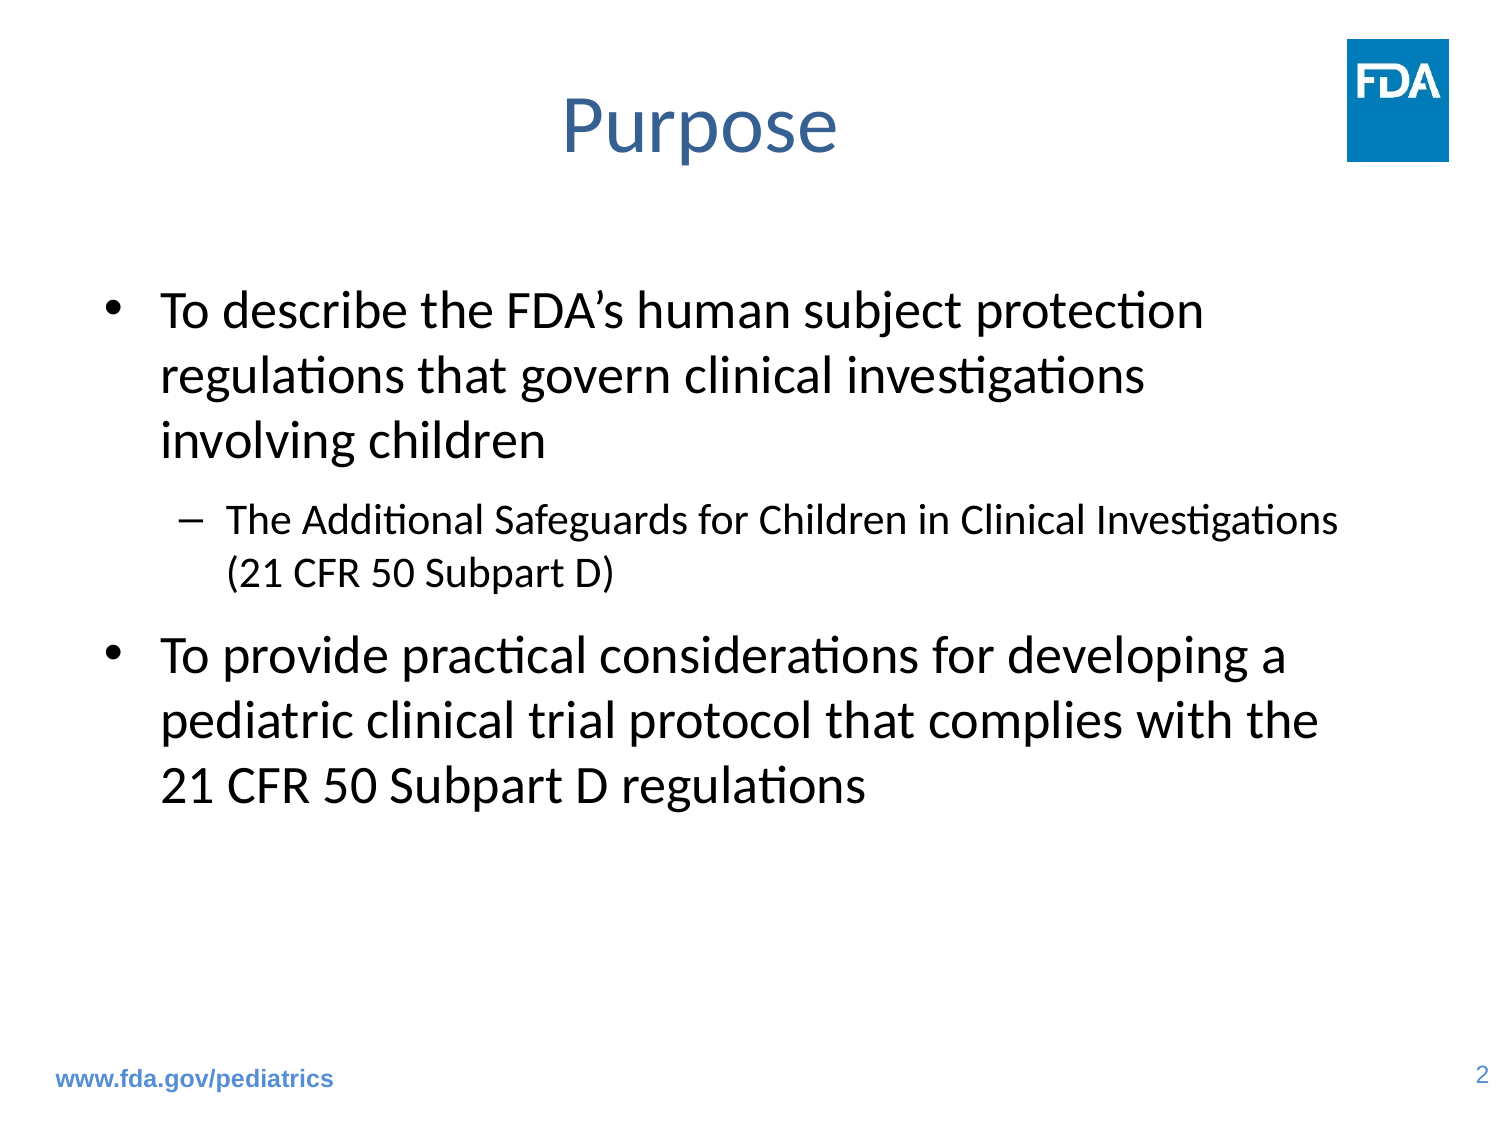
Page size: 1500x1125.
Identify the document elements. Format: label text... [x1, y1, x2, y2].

title Purpose [37, 50, 1363, 188]
footer www.fda.gov/pediatrics [40, 1047, 516, 1108]
picture [1363, 63, 1409, 98]
picture [1409, 63, 1440, 98]
list To describe the FDA’s human subject protection regulations that govern clinical investigations involving children The Additional Safeguards for Children in Clinical Investigations (21 CFR 50 Subpart D) To provide practical considerations for developing a pediatric clinical trial protocol that complies with the 21 CFR 50 Subpart D regulations [88, 267, 1363, 968]
